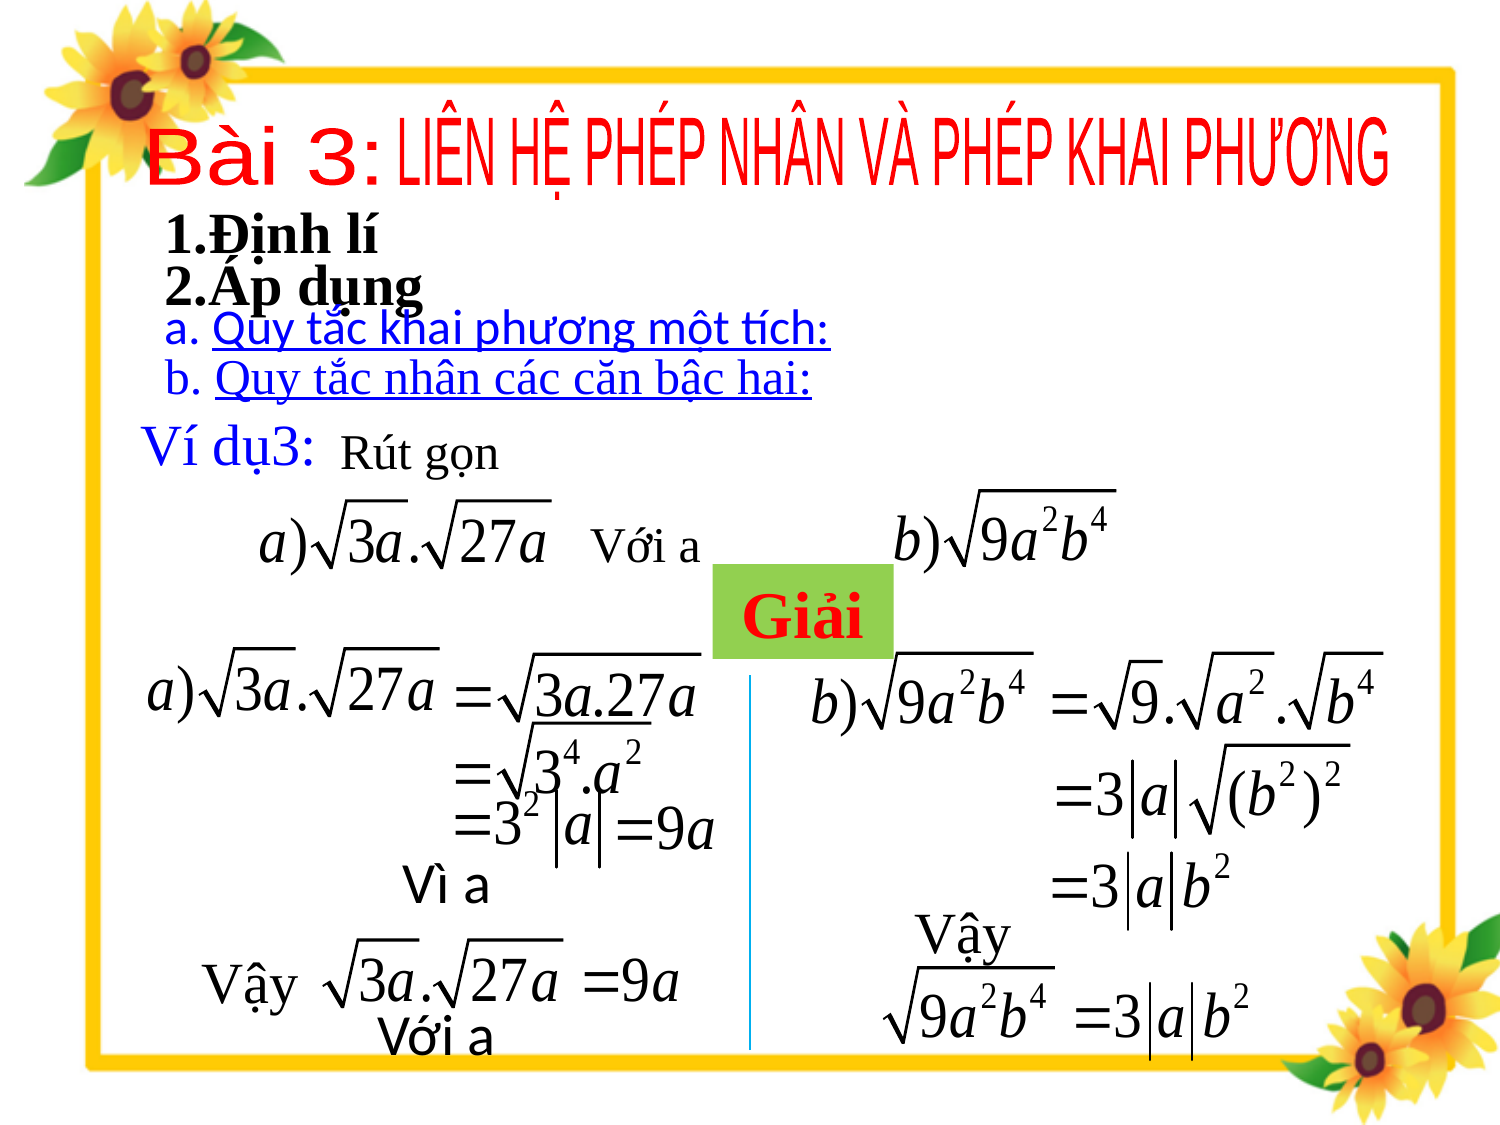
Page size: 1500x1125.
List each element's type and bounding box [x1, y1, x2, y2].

text_box [441, 640, 713, 738]
text_box [249, 487, 563, 590]
text_box [802, 637, 1035, 751]
picture [24, 0, 1500, 1125]
text_box [1037, 837, 1240, 946]
text_box [1037, 637, 1398, 746]
text_box [872, 951, 1263, 1076]
text_box [1041, 729, 1363, 854]
text_box [885, 474, 1127, 588]
text_box [440, 774, 614, 883]
text_box [137, 635, 451, 738]
text_box [440, 707, 663, 788]
text_box [602, 790, 727, 867]
text_box [312, 926, 693, 1024]
